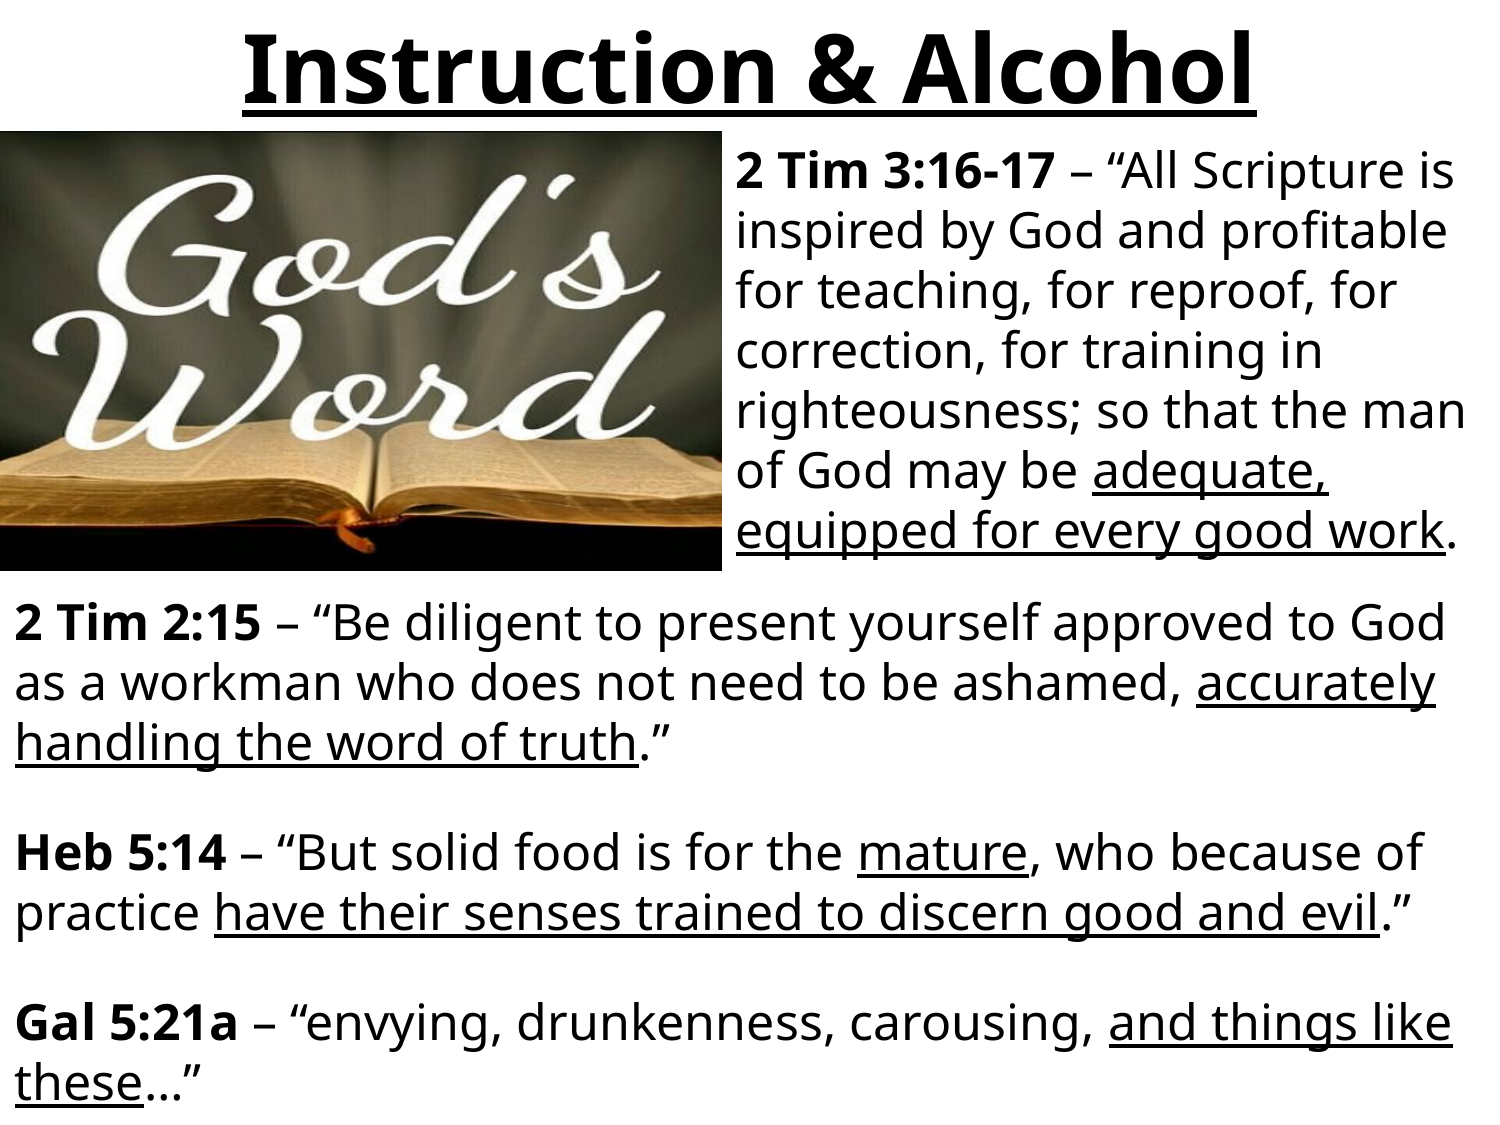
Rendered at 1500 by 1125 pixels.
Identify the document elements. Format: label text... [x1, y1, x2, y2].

text_box Instruction & Alcohol [0, 0, 1500, 130]
text_box 2 Tim 2:15 – “Be diligent to present yourself approved to God as a workman who does not need to be ashamed, accurately handling the word of truth.” Heb 5:14 – “But solid food is for the mature, who because of practice have their senses trained to discern good and evil.” Gal 5:21a – “envying, drunkenness, carousing, and things like these…” [0, 582, 1500, 1118]
text_box 2 Tim 3:16-17 – “All Scripture is inspired by God and profitable for teaching, for reproof, for correction, for training in righteousness; so that the man of God may be adequate, equipped for every good work. [721, 131, 1500, 566]
picture [0, 131, 722, 571]
